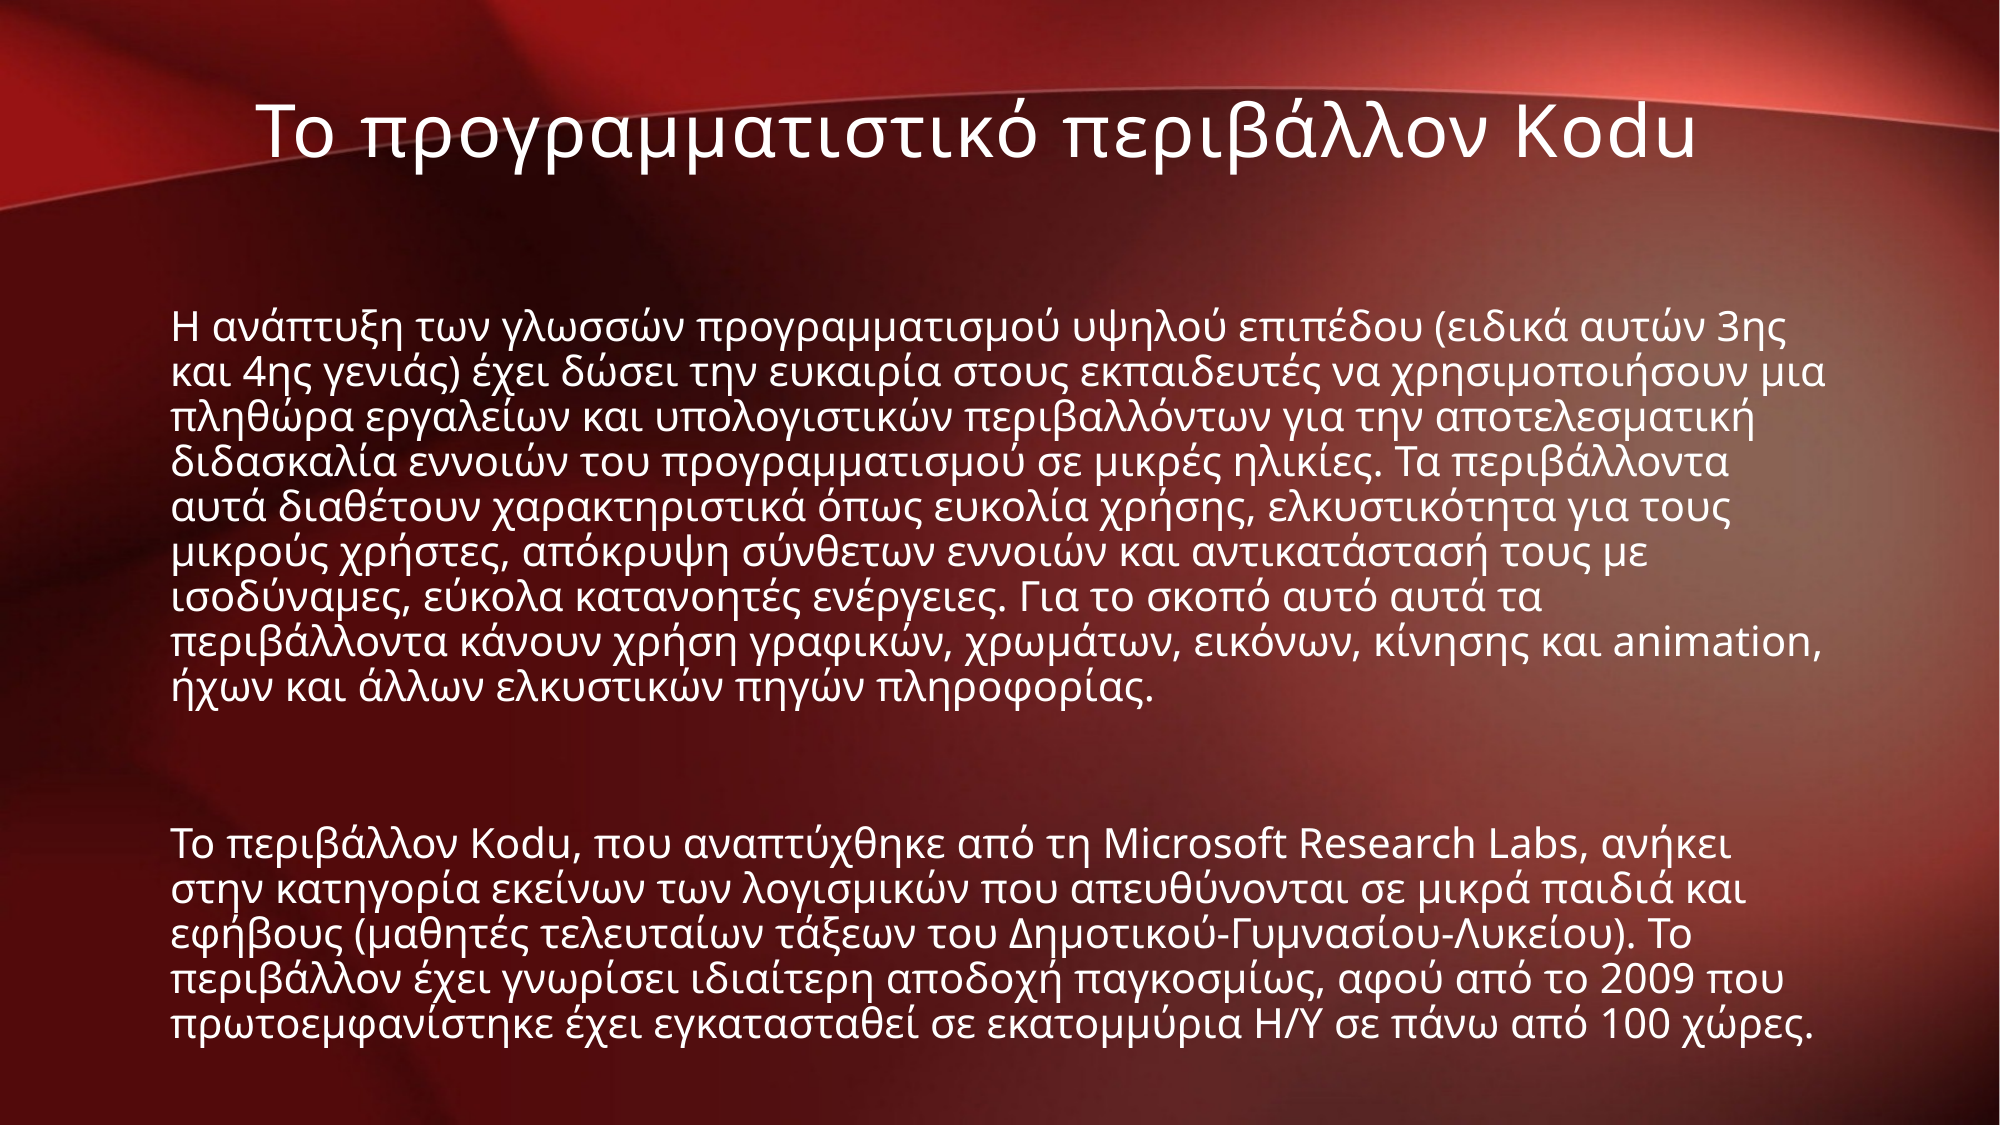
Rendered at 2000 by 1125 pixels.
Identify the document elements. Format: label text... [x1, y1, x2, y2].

text_box Το προγραμματιστικό περιβάλλον Kodu [240, 66, 1740, 182]
list Η ανάπτυξη των γλωσσών προγραμματισμού υψηλού επιπέδου (ειδικά αυτών 3ης και 4ης γενιάς) έχει δώσει την ευκαιρία στους εκπαιδευτές να χρησιμοποιήσουν μια πληθώρα εργαλείων και υπολογιστικών περιβαλλόντων για την αποτελεσματική διδασκαλία εννοιών του προγραμματισμού σε μικρές ηλικίες. Τα περιβάλλοντα αυτά διαθέτουν χαρακτηριστικά όπως ευκολία χρήσης, ελκυστικότητα για τους μικρούς χρήστες, απόκρυψη σύνθετων εννοιών και αντικατάστασή τους με ισοδύναμες, εύκολα κατανοητές ενέργειες. Για το σκοπό αυτό αυτά τα περιβάλλοντα κάνουν χρήση γραφικών, χρωμάτων, εικόνων, κίνησης και animation, ήχων και άλλων ελκυστικών πηγών πληροφορίας. Το περιβάλλον Kodu, που αναπτύχθηκε από τη Microsoft Research Labs, ανήκει στην κατηγορία εκείνων των λογισμικών που απευθύνονται σε μικρά παιδιά και εφήβους (μαθητές τελευταίων τάξεων του Δημοτικού-Γυμνασίου-Λυκείου). Το περιβάλλον έχει γνωρίσει ιδιαίτερη αποδοχή παγκοσμίως, αφού από το 2009 που πρωτοεμφανίστηκε έχει εγκατασταθεί σε εκατομμύρια Η/Υ σε πάνω από 100 χώρες. [149, 295, 1850, 1030]
picture [0, 0, 2000, 1125]
